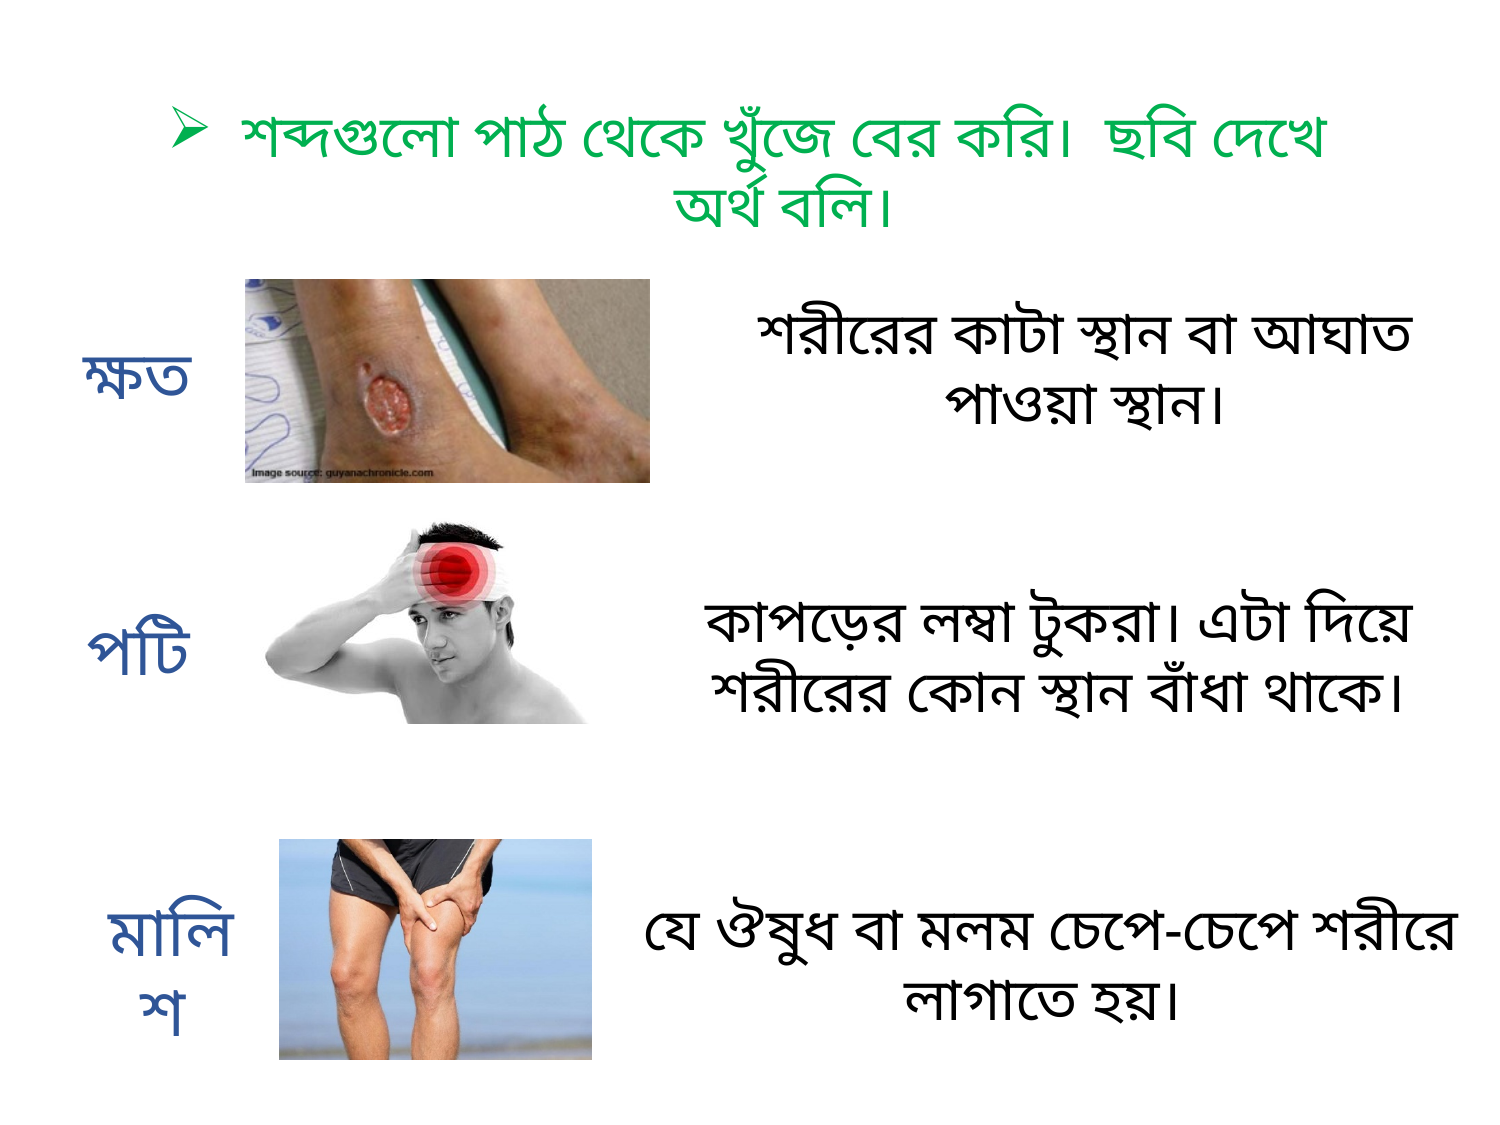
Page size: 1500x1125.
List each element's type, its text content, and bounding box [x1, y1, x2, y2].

picture [260, 513, 611, 724]
text_box মালিশ [72, 901, 271, 1038]
picture [245, 279, 650, 483]
text_box কাপড়ের লম্বা টুকরা। এটা দিয়ে শরীরের কোন স্থান বাঁধা থাকে। [625, 593, 1494, 716]
text_box পটি [47, 581, 246, 717]
text_box শব্দগুলো পাঠ থেকে খুঁজে বের করি। ছবি দেখে অর্থ বলি। [129, 54, 1365, 284]
text_box যে ঔষুধ বা মলম চেপে-চেপে শরীরে লাগাতে হয়। [599, 901, 1500, 1024]
text_box ক্ষত [47, 305, 245, 442]
text_box শরীরের কাটা স্থান বা আঘাত পাওয়া স্থান। [678, 305, 1494, 427]
picture [278, 839, 592, 1060]
